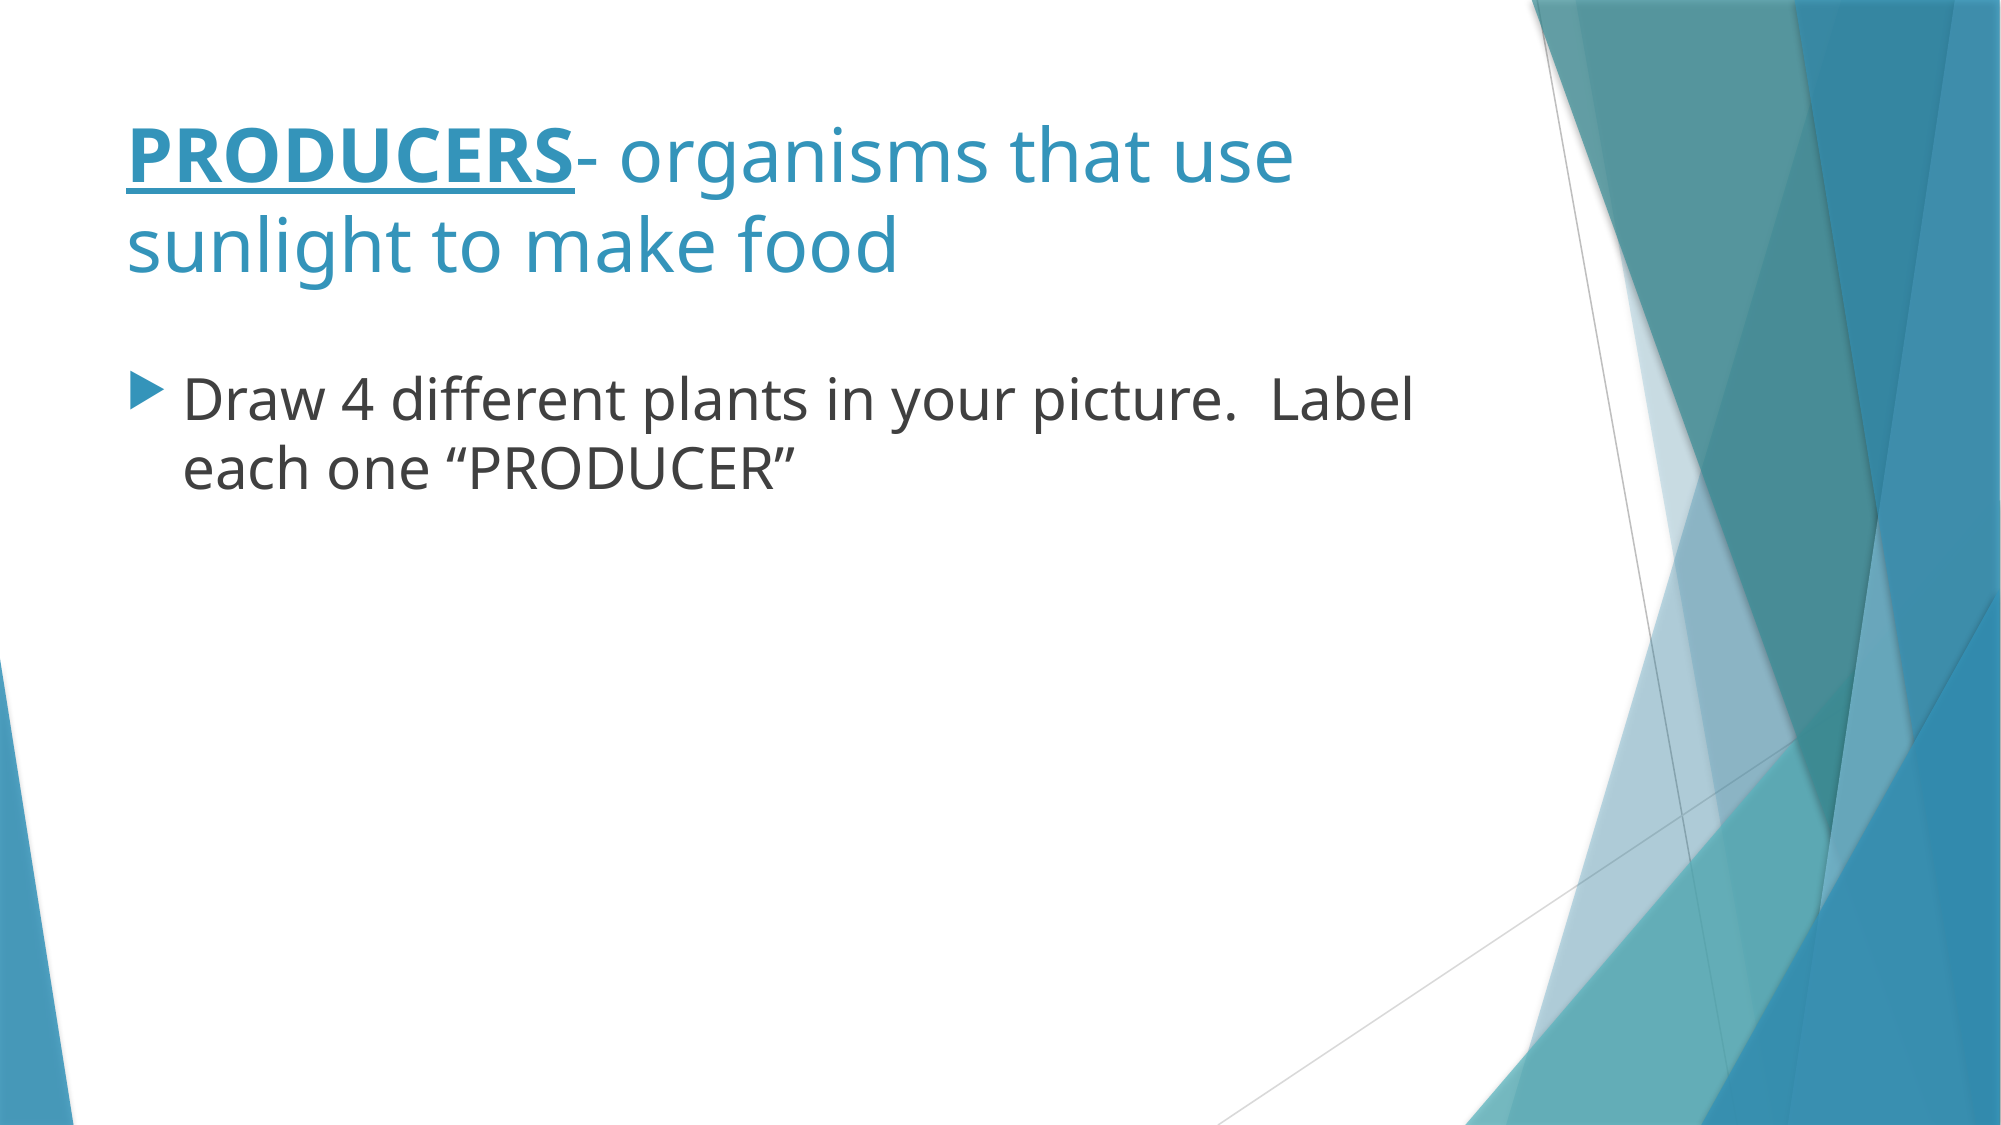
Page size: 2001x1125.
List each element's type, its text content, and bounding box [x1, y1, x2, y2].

title PRODUCERS- organisms that use sunlight to make food [111, 99, 1522, 317]
list Draw 4 different plants in your picture. Label each one “PRODUCER” [111, 354, 1522, 992]
